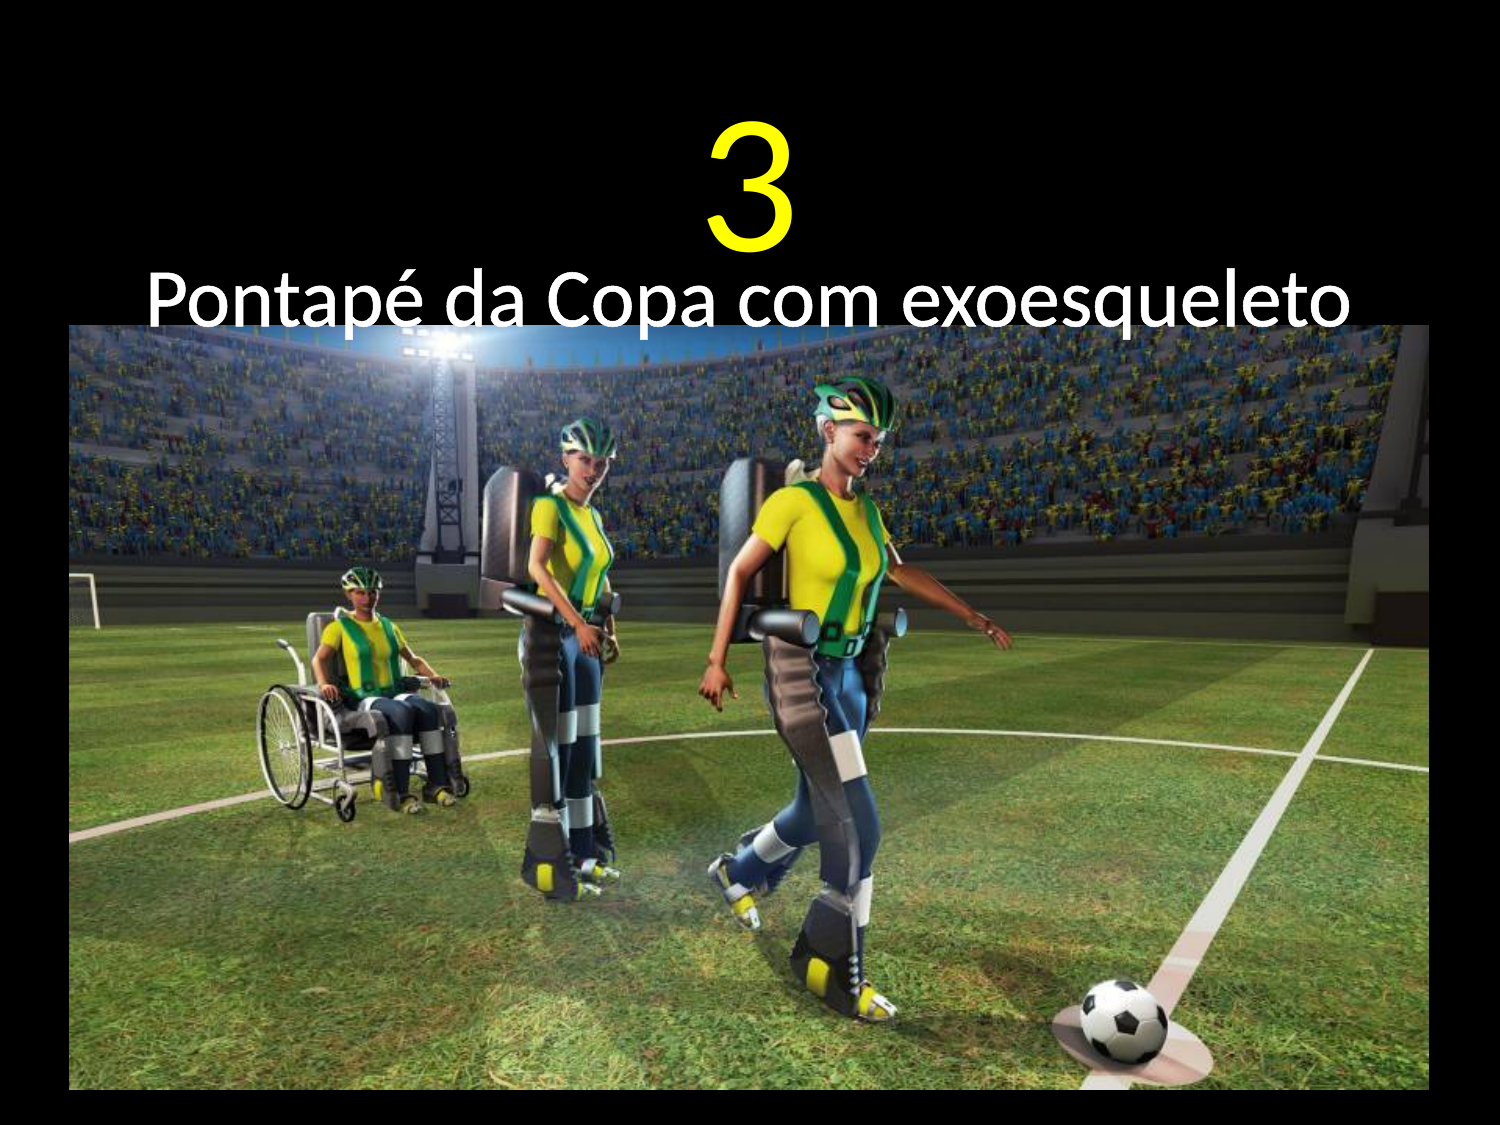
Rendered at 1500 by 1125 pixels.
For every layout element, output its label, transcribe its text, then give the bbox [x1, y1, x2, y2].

text_box Pontapé da Copa com exoesqueleto [130, 235, 1369, 324]
picture [69, 325, 1430, 1091]
text_box 3 [683, 43, 815, 299]
